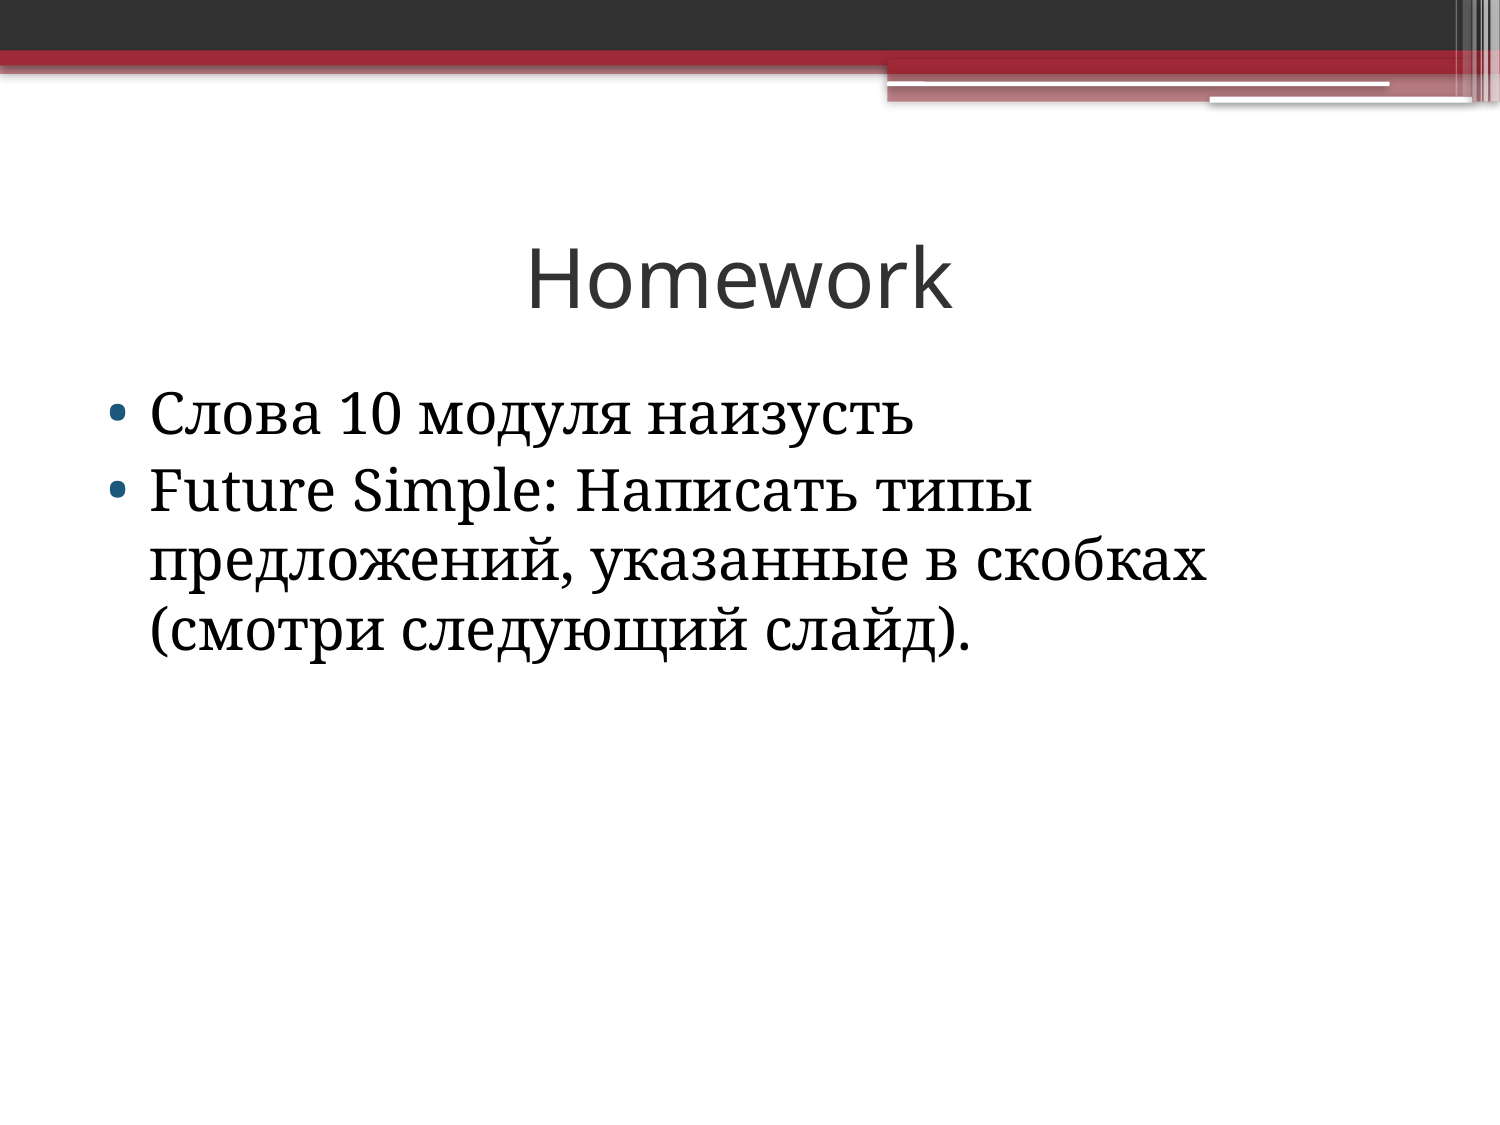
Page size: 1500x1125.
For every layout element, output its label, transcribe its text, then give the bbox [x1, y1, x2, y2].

list Слова 10 модуля наизусть Future Simple: Написать типы предложений, указанные в скобках (смотри следующий слайд). [75, 368, 1425, 1079]
title Homework [75, 187, 1425, 363]
